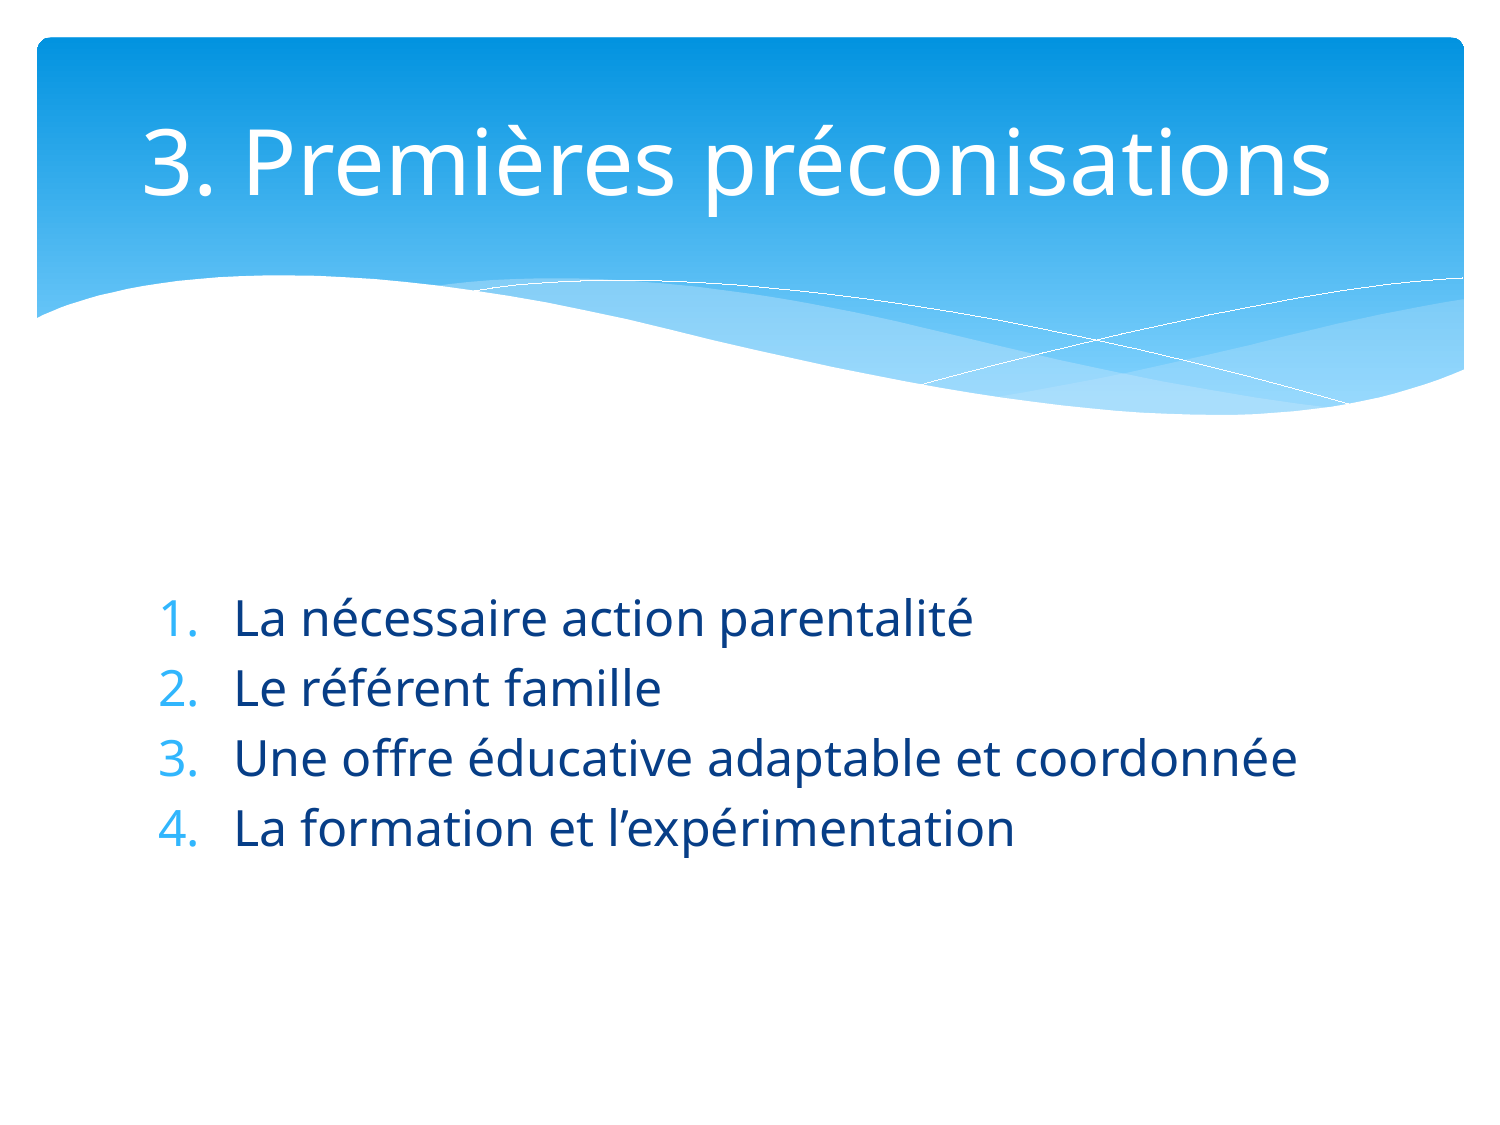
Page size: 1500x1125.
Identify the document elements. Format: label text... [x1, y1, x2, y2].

title 3. Premières préconisations [75, 55, 1425, 261]
list La nécessaire action parentalité Le référent famille Une offre éducative adaptable et coordonnée La formation et l’expérimentation [143, 438, 1359, 1005]
